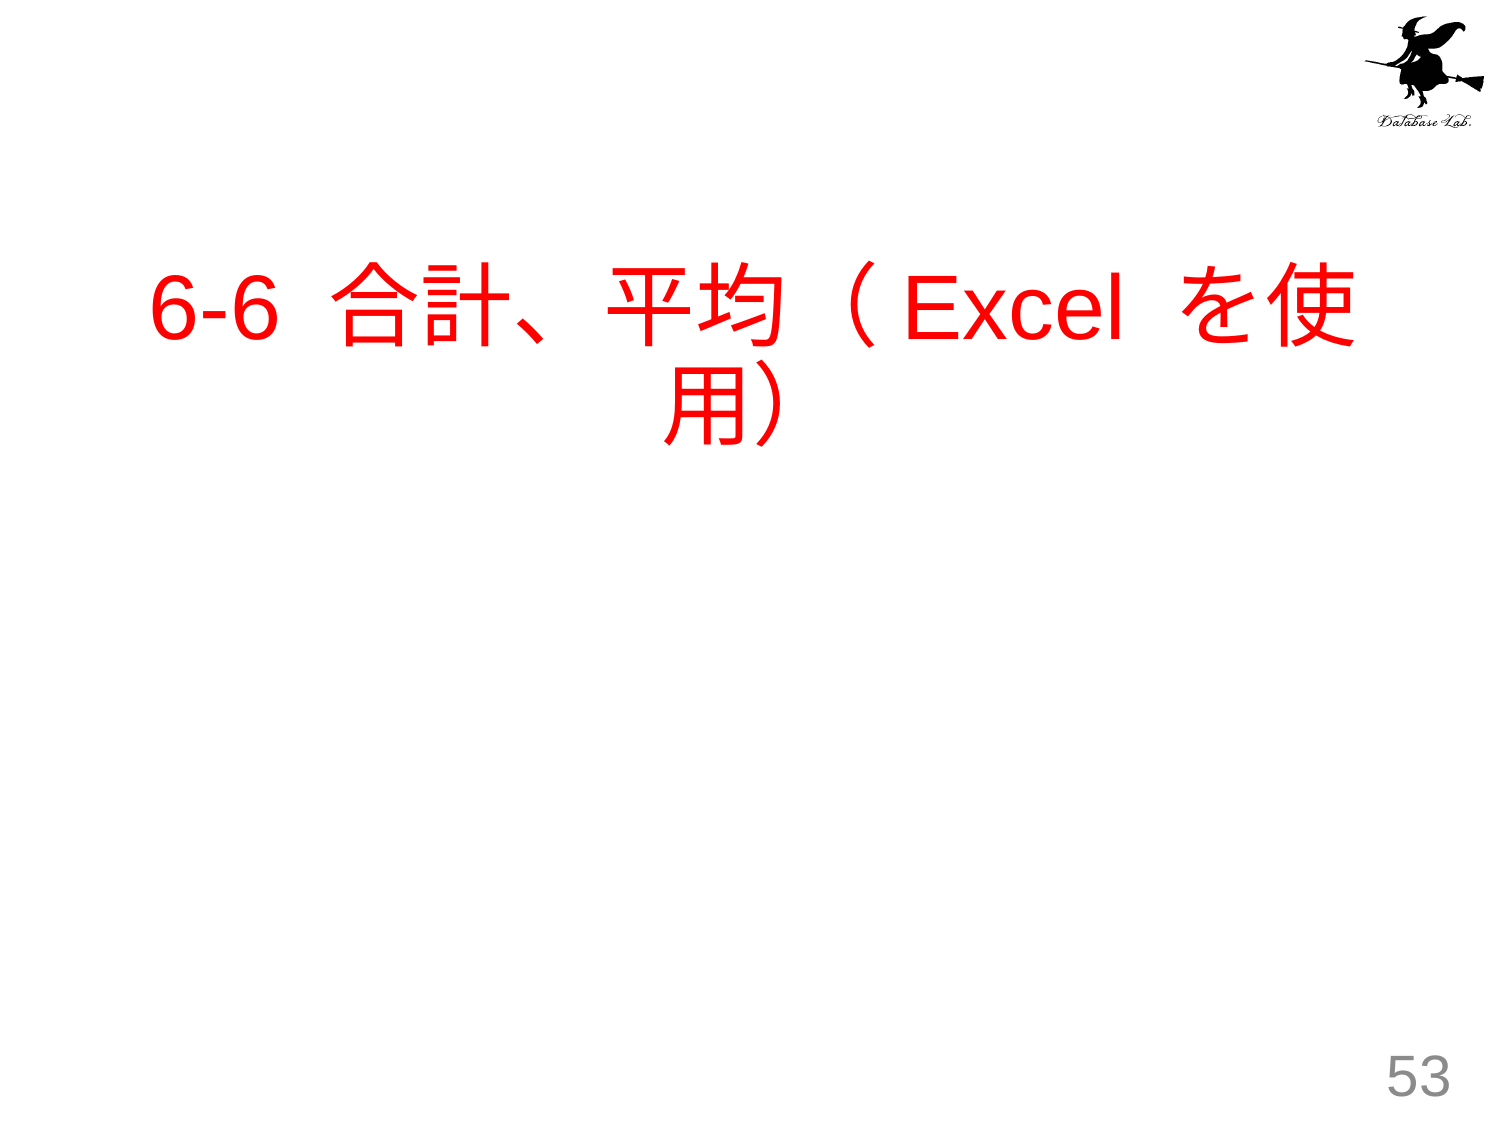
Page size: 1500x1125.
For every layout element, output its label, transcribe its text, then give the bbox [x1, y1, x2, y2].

picture [1362, 14, 1486, 130]
slide_number 53 [1129, 1042, 1467, 1103]
title 6-6 合計、平均（Excel を使用） [57, 184, 1449, 576]
